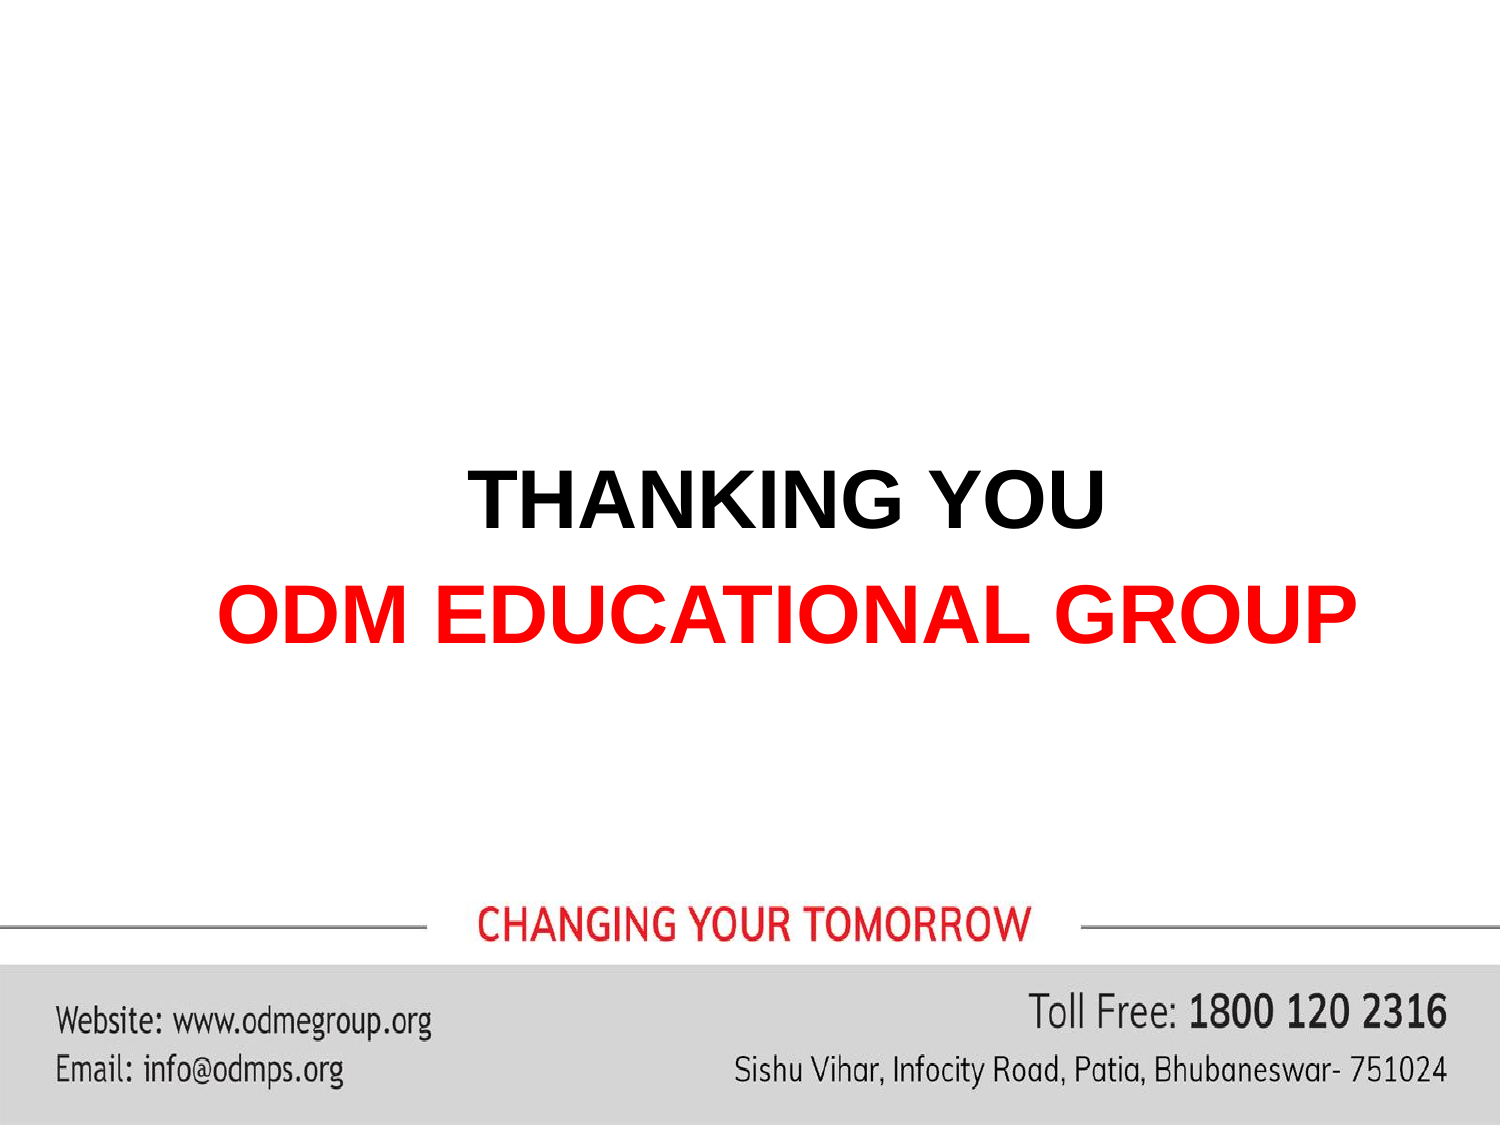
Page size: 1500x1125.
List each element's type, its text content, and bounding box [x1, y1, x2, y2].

text_box THANKING YOU ODM EDUCATIONAL GROUP [110, 270, 1390, 818]
picture [0, 820, 1500, 1125]
